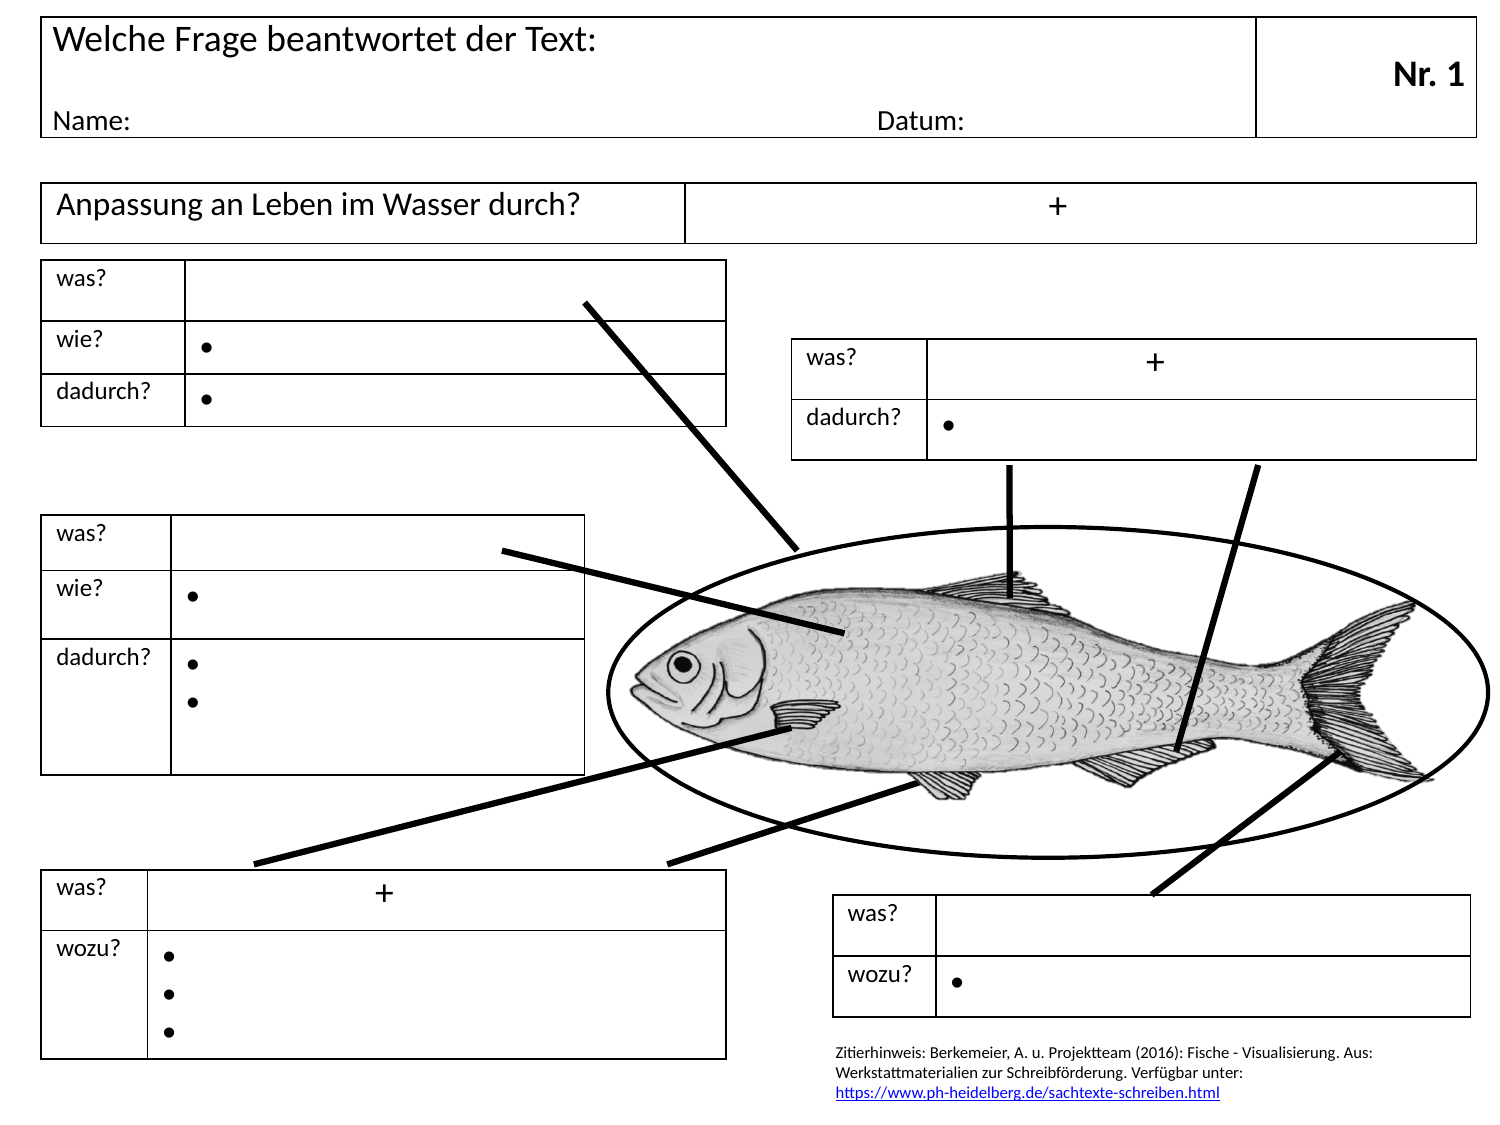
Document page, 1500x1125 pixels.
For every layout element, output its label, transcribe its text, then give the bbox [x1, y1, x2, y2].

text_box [584, 302, 798, 551]
table_header was? [801, 340, 926, 399]
table_header [937, 896, 1470, 955]
table_cell [937, 957, 1470, 1016]
table_header was? [42, 261, 184, 320]
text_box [1151, 751, 1341, 896]
table_cell [172, 571, 497, 638]
table_cell wie? [42, 571, 170, 638]
table_cell wozu? [42, 931, 147, 1058]
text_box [253, 727, 792, 865]
text_box Zitierhinweis: Berkemeier, A. u. Projektteam (2016): Fische - Visualisierung. Aus: Werkstattmaterialien zur Schreibförderung. Verfügbar unter: https://www.ph-heidelberg.de/sachtexte-schreiben.html [820, 1034, 1459, 1110]
picture [619, 567, 1175, 806]
text_box [1014, 524, 1170, 565]
table_header Welche Frage beantwortet der Text: Name: Datum: [42, 18, 1255, 137]
picture [1259, 567, 1443, 806]
table_cell [148, 931, 725, 1058]
table_header was? [42, 871, 147, 930]
table_header was? [834, 896, 935, 955]
table_header [186, 261, 725, 320]
table_header + [686, 184, 1476, 243]
table_header [172, 516, 579, 570]
table_cell [186, 322, 579, 373]
table_cell [172, 640, 584, 774]
table_cell [928, 400, 1476, 459]
table_header Anpassung an Leben im Wasser durch? [42, 184, 684, 243]
text_box [1447, 619, 1491, 765]
table_cell wozu? [834, 957, 935, 1016]
table_cell wie? [42, 322, 184, 373]
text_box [501, 550, 845, 634]
text_box [606, 660, 614, 724]
table_cell [186, 375, 579, 426]
text_box [932, 814, 1146, 860]
text_box [1263, 545, 1336, 565]
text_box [1175, 464, 1259, 749]
table_header was? [42, 516, 170, 570]
table_header Nr. 1 [1257, 18, 1476, 137]
table_header + [928, 340, 1476, 399]
table_cell dadurch? [42, 375, 184, 426]
text_box [819, 525, 1004, 565]
table_cell dadurch? [42, 640, 170, 774]
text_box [796, 814, 928, 865]
table_cell dadurch? [801, 400, 926, 459]
table_header + [148, 871, 725, 930]
